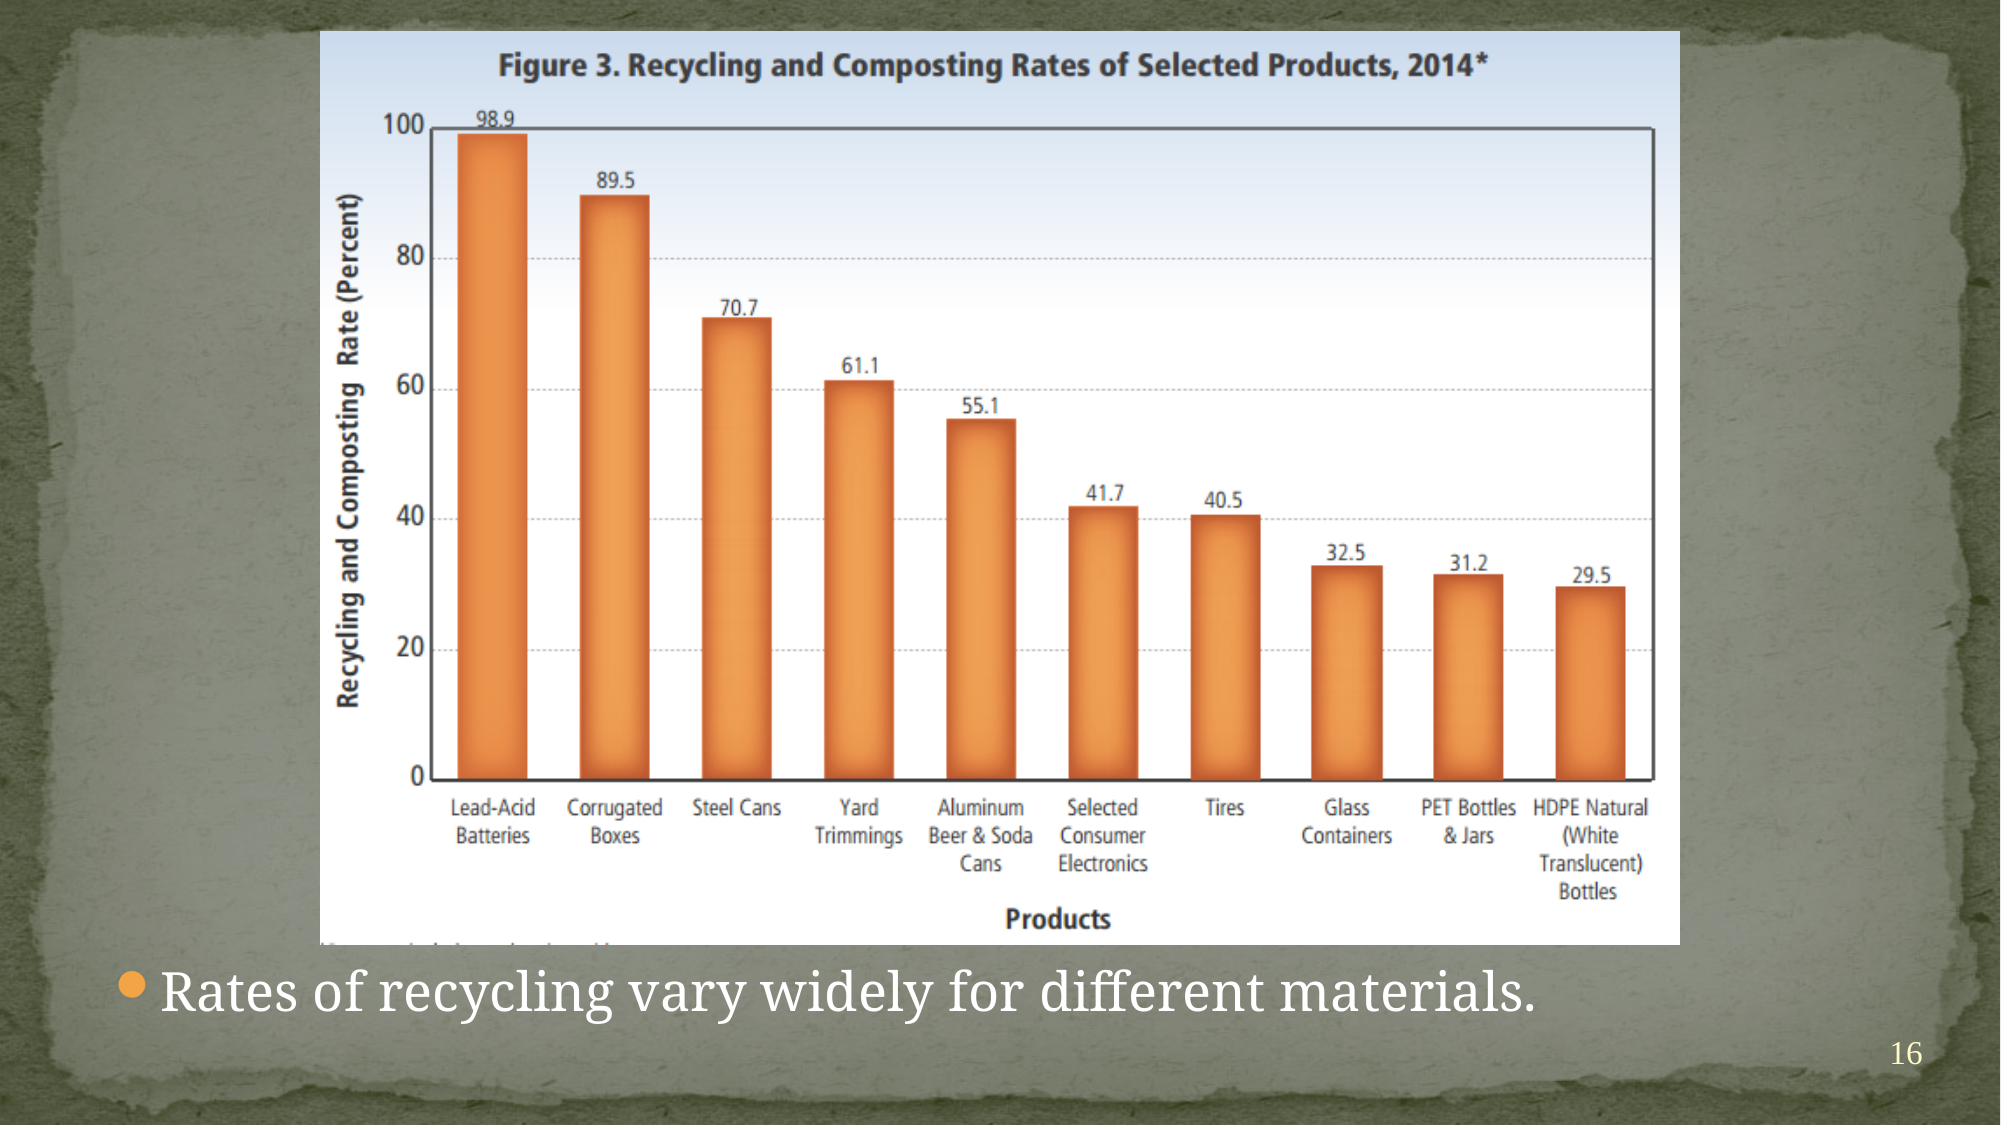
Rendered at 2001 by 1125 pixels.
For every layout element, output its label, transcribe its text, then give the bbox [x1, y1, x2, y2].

picture [320, 31, 1680, 945]
list Rates of recycling vary widely for different materials. [99, 950, 1900, 1063]
slide_number 16 [1839, 1014, 1973, 1089]
